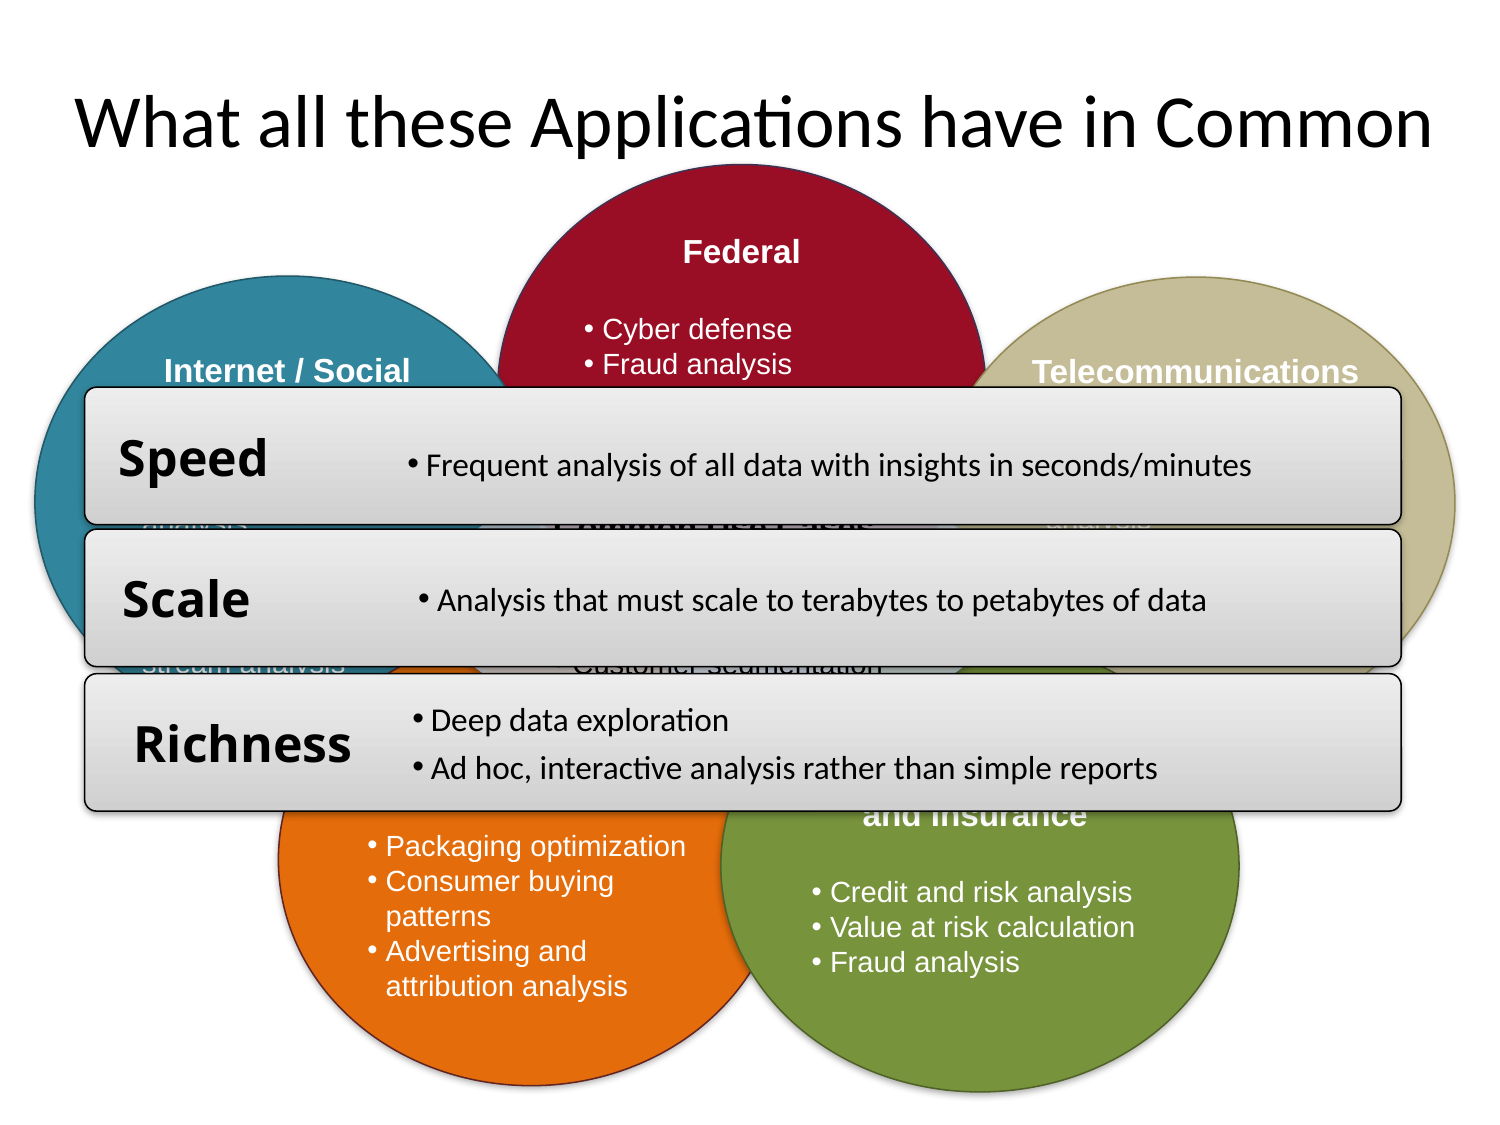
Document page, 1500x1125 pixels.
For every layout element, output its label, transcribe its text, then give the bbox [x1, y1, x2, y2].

text_box Financial Services and Insurance Credit and risk analysis Value at risk calculation Fraud analysis [720, 822, 1240, 1093]
text_box Internet / Social Media User behavioral analysis Graph analysis Pattern analysis Context-based click-stream analysis [34, 275, 505, 630]
text_box Retail Packaging optimization Consumer buying patterns Advertising and attribution analysis [277, 822, 747, 1087]
text_box Telecommunications Service personalization Call Data Record (CDR) analysis Network analysis [974, 276, 1456, 636]
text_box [84, 386, 1402, 812]
title What all these Applications have in Common [29, 37, 1481, 197]
text_box Federal Cyber defense Fraud analysis Watch list analysis [497, 163, 986, 384]
